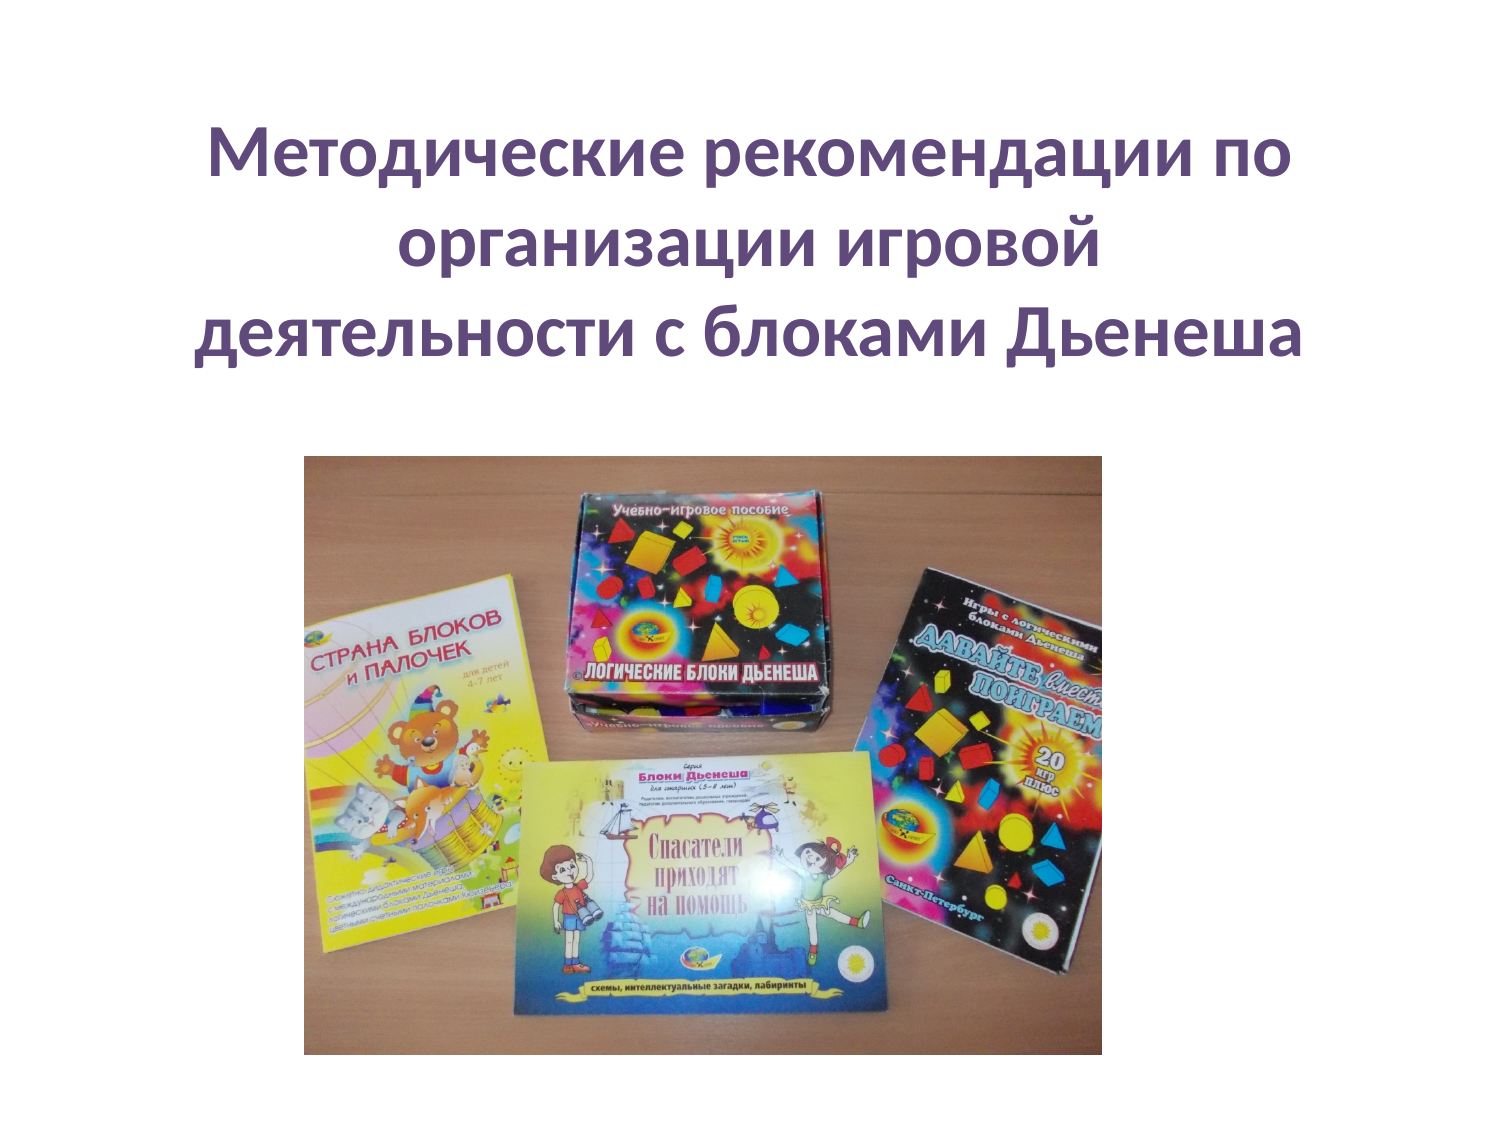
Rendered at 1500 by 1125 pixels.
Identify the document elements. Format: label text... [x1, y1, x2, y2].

picture [304, 456, 1102, 1055]
text_box Методические рекомендации по организации игровой деятельности с блоками Дьенеша [152, 93, 1348, 379]
